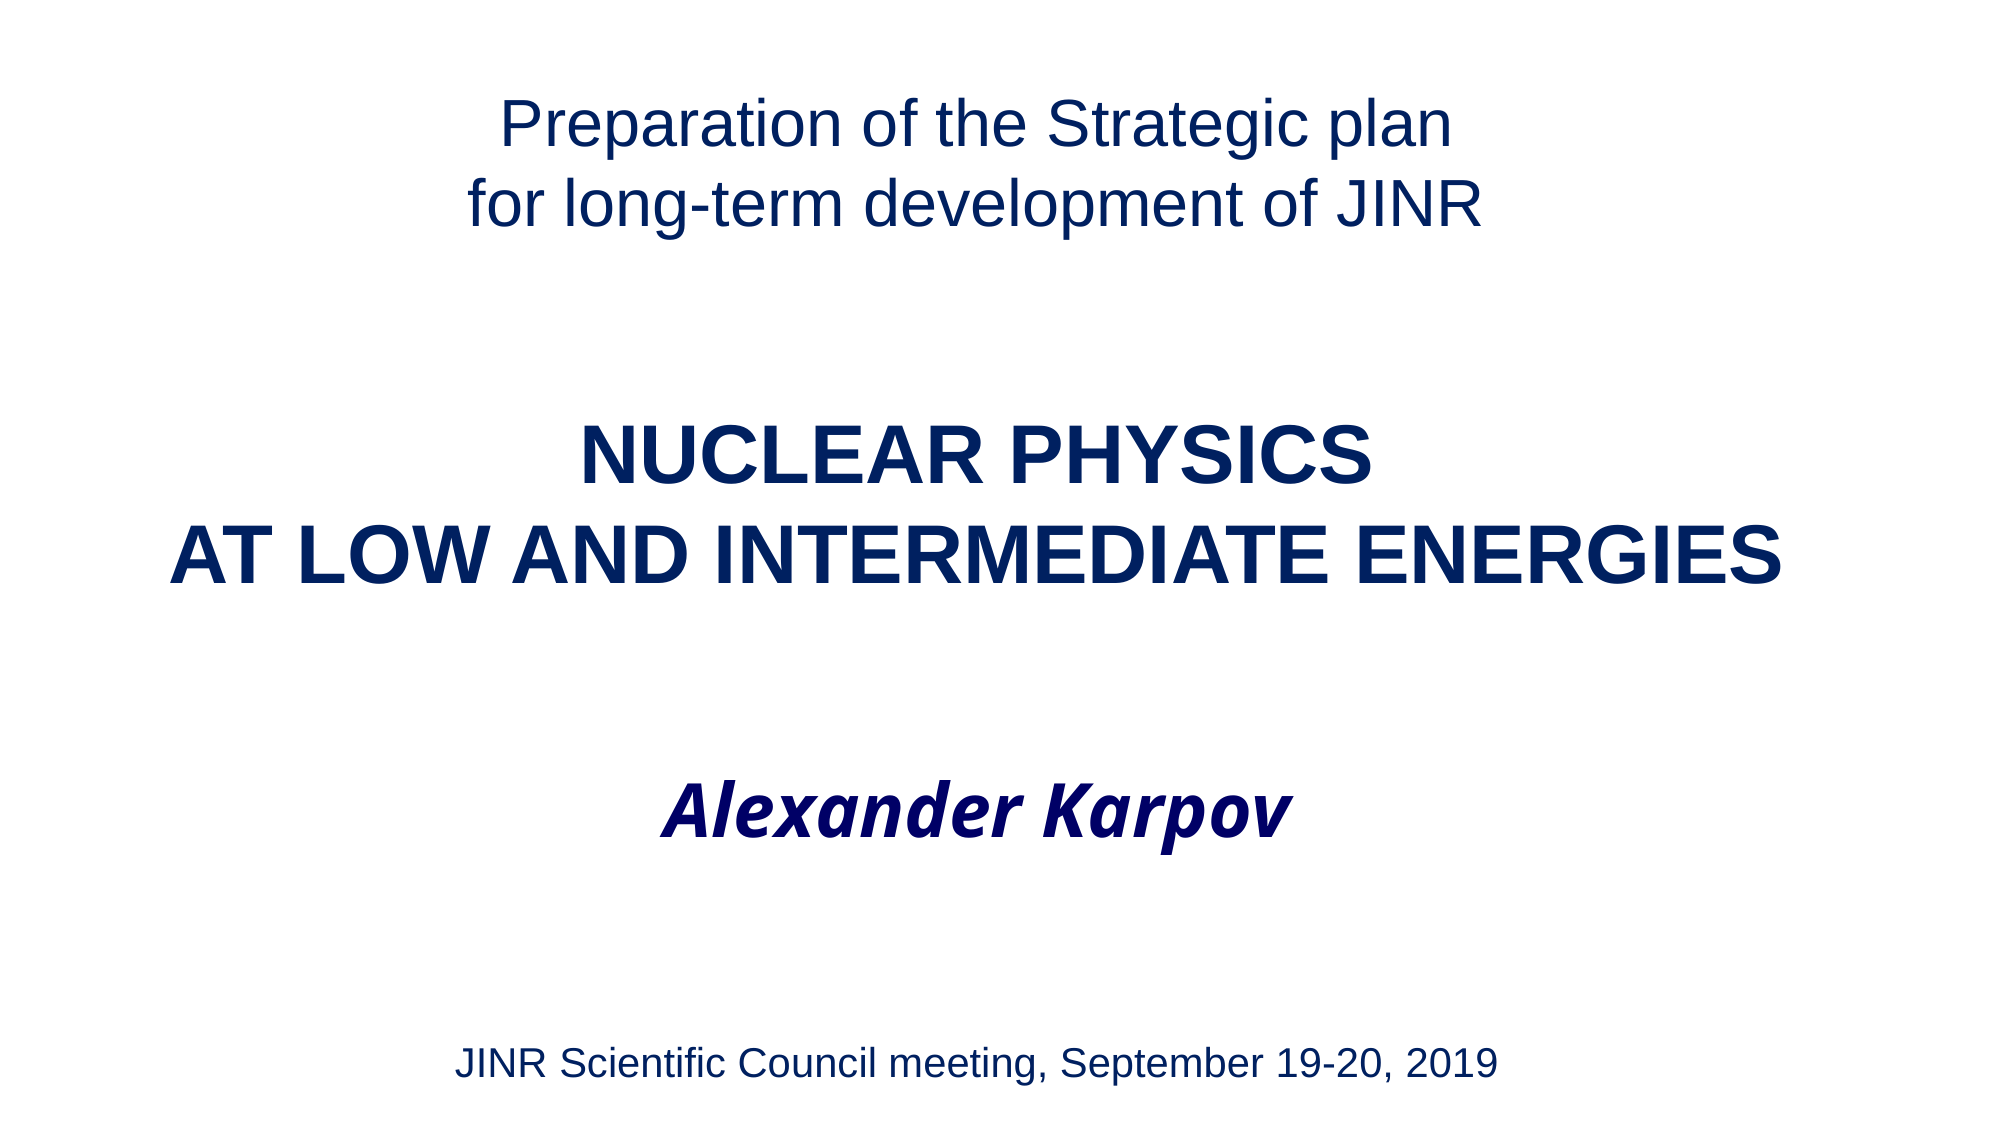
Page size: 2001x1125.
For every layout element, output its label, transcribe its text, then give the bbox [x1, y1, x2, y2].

text_box JINR Scientific Council meeting, September 19-20, 2019 [440, 1028, 1515, 1094]
text_box Alexander Karpov [513, 754, 1441, 850]
text_box Preparation of the Strategic plan for long-term development of JINR NUCLEAR PHYSICS AT LOW AND INTERMEDIATE ENERGIES [80, 72, 1874, 608]
